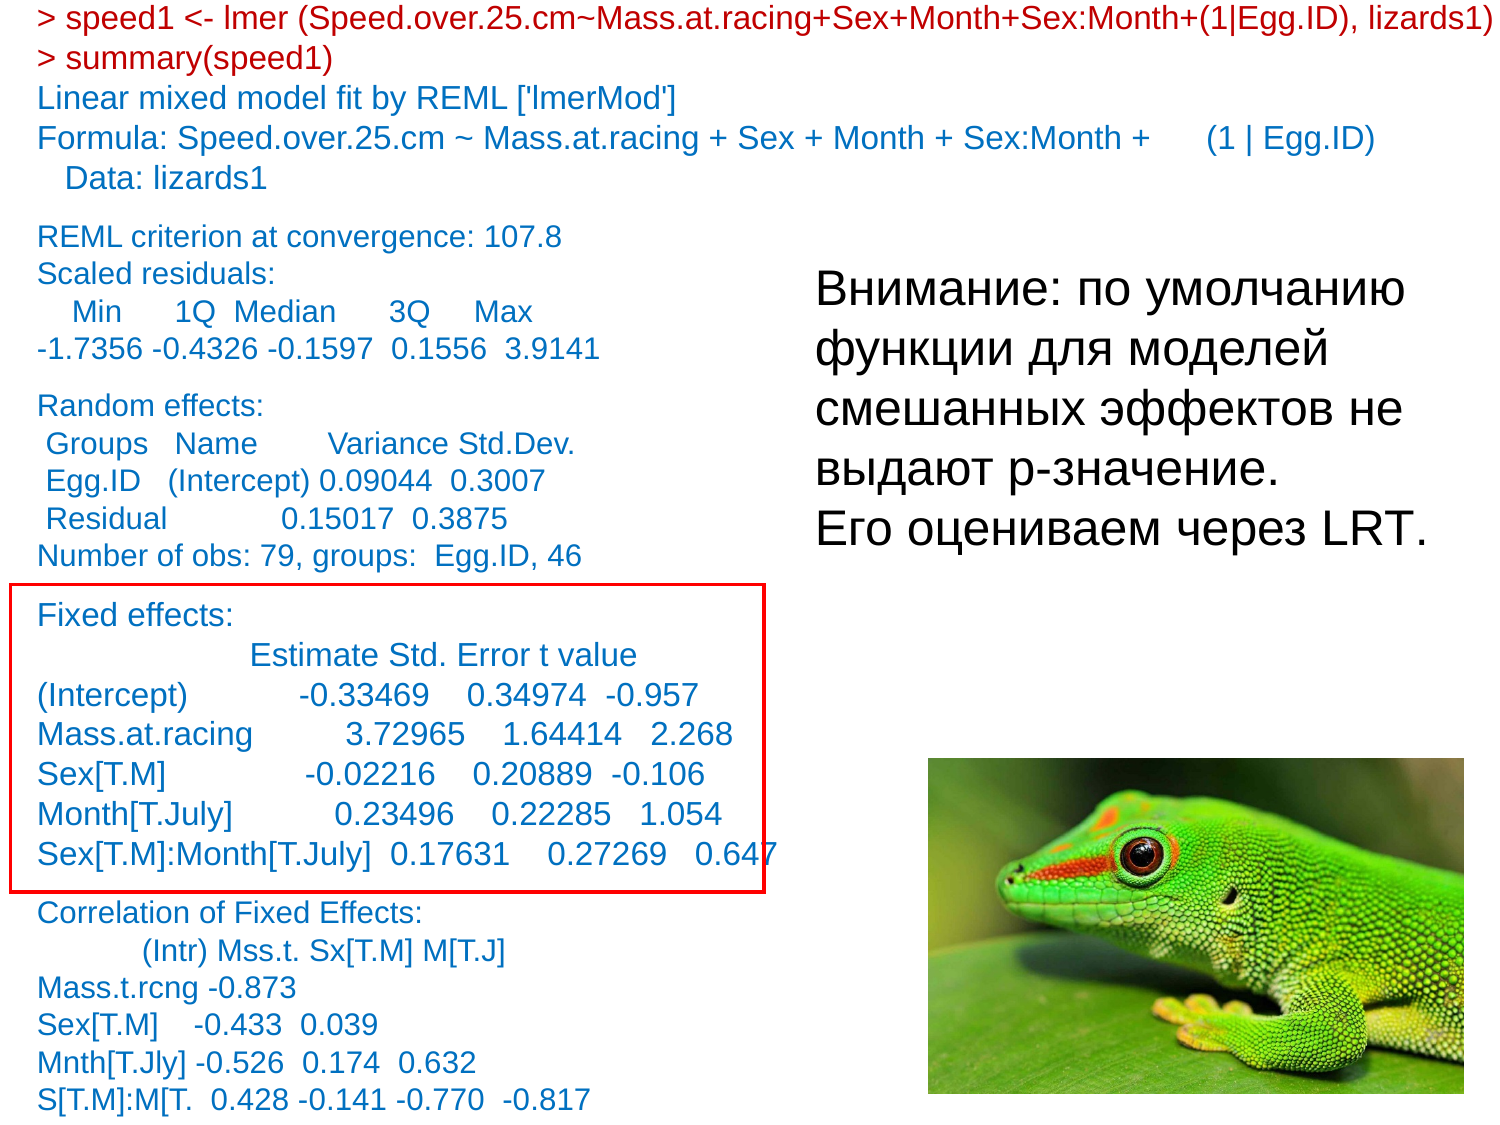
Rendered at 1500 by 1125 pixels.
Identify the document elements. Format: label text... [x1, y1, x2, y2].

text_box > speed1 <- lmer (Speed.over.25.cm~Mass.at.racing+Sex+Month+Sex:Month+(1|Egg.ID), lizards1) > summary(speed1) Linear mixed model fit by REML ['lmerMod'] Formula: Speed.over.25.cm ~ Mass.at.racing + Sex + Month + Sex:Month + (1 | Egg.ID) Data: lizards1 REML criterion at convergence: 107.8 Scaled residuals: Min 1Q Median 3Q Max -1.7356 -0.4326 -0.1597 0.1556 3.9141 Random effects: Groups Name Variance Std.Dev. Egg.ID (Intercept) 0.09044 0.3007 Residual 0.15017 0.3875 Number of obs: 79, groups: Egg.ID, 46 Fixed effects: Estimate Std. Error t value (Intercept) -0.33469 0.34974 -0.957 Mass.at.racing 3.72965 1.64414 2.268 Sex[T.M] -0.02216 0.20889 -0.106 Month[T.July] 0.23496 0.22285 1.054 Sex[T.M]:Month[T.July] 0.17631 0.27269 0.647 Correlation of Fixed Effects: (Intr) Mss.t. Sx[T.M] M[T.J] Mass.t.rcng -0.873 Sex[T.M] -0.433 0.039 Mnth[T.Jly] -0.526 0.174 0.632 S[T.M]:M[T. 0.428 -0.141 -0.770 -0.817 [22, 0, 1500, 1125]
picture [928, 758, 1465, 1094]
text_box [10, 583, 765, 893]
text_box Внимание: по умолчанию функции для моделей смешанных эффектов не выдают р-значение. Его оцениваем через LRT. [800, 248, 1465, 564]
